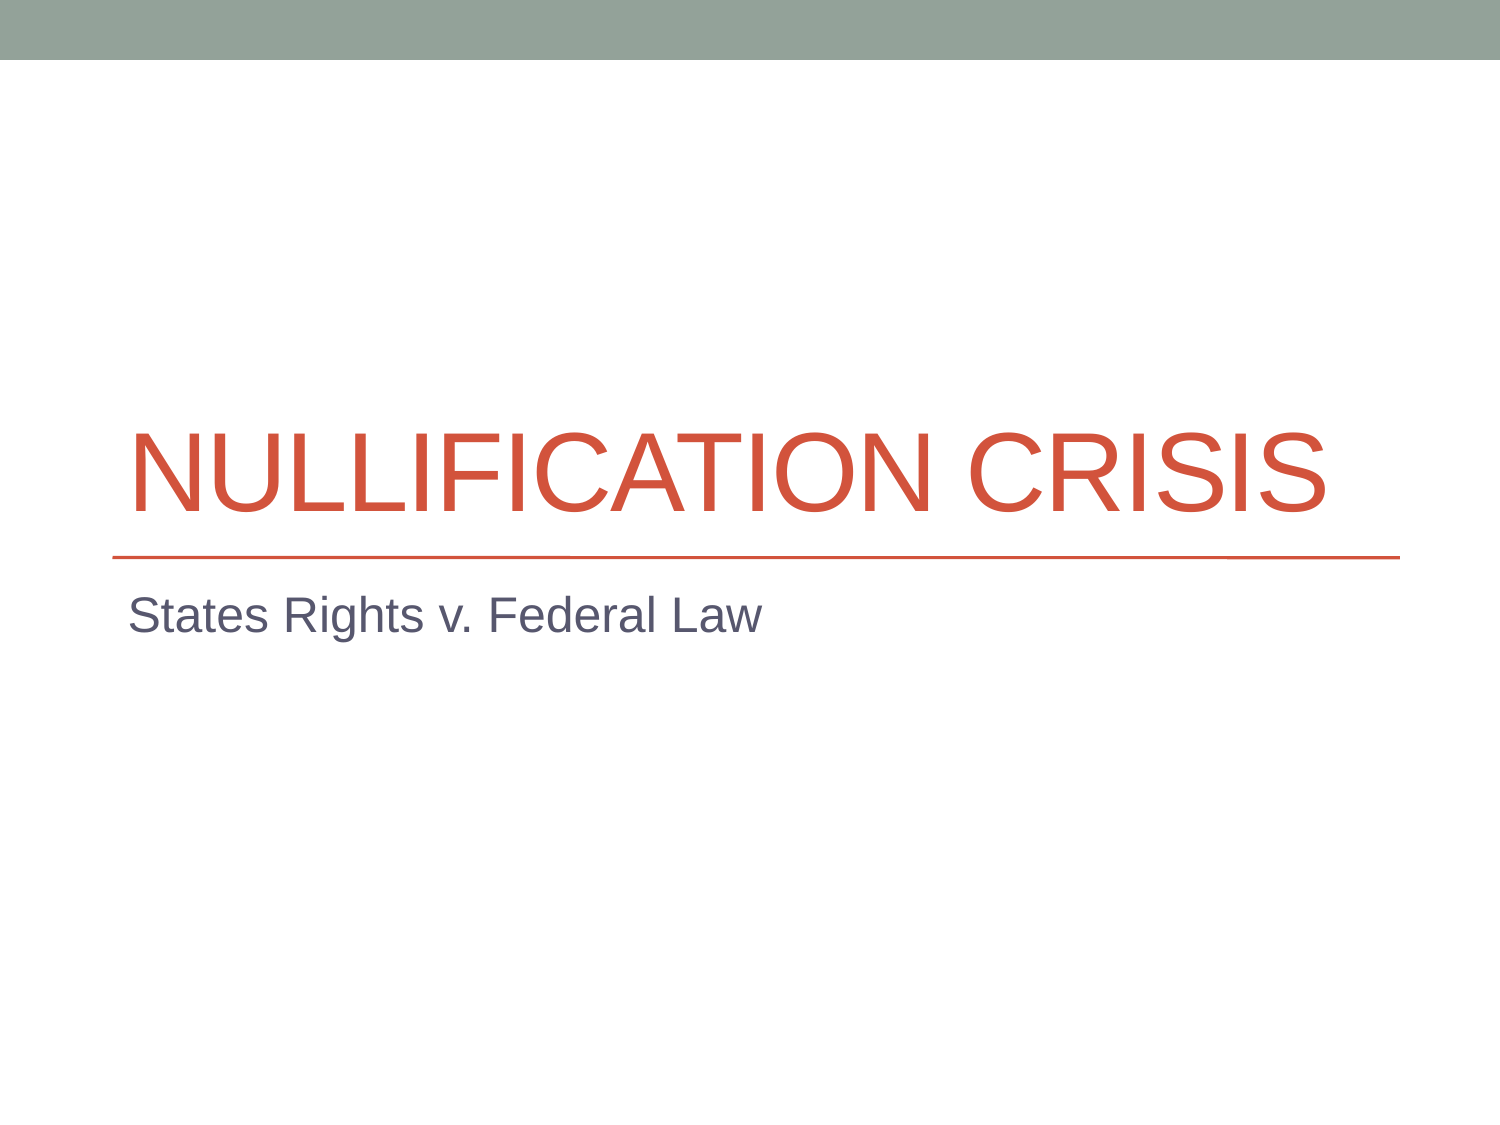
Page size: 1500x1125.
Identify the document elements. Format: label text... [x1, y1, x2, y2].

subtitle States Rights v. Federal Law [112, 575, 1163, 863]
title Nullification Crisis [112, 224, 1400, 542]
